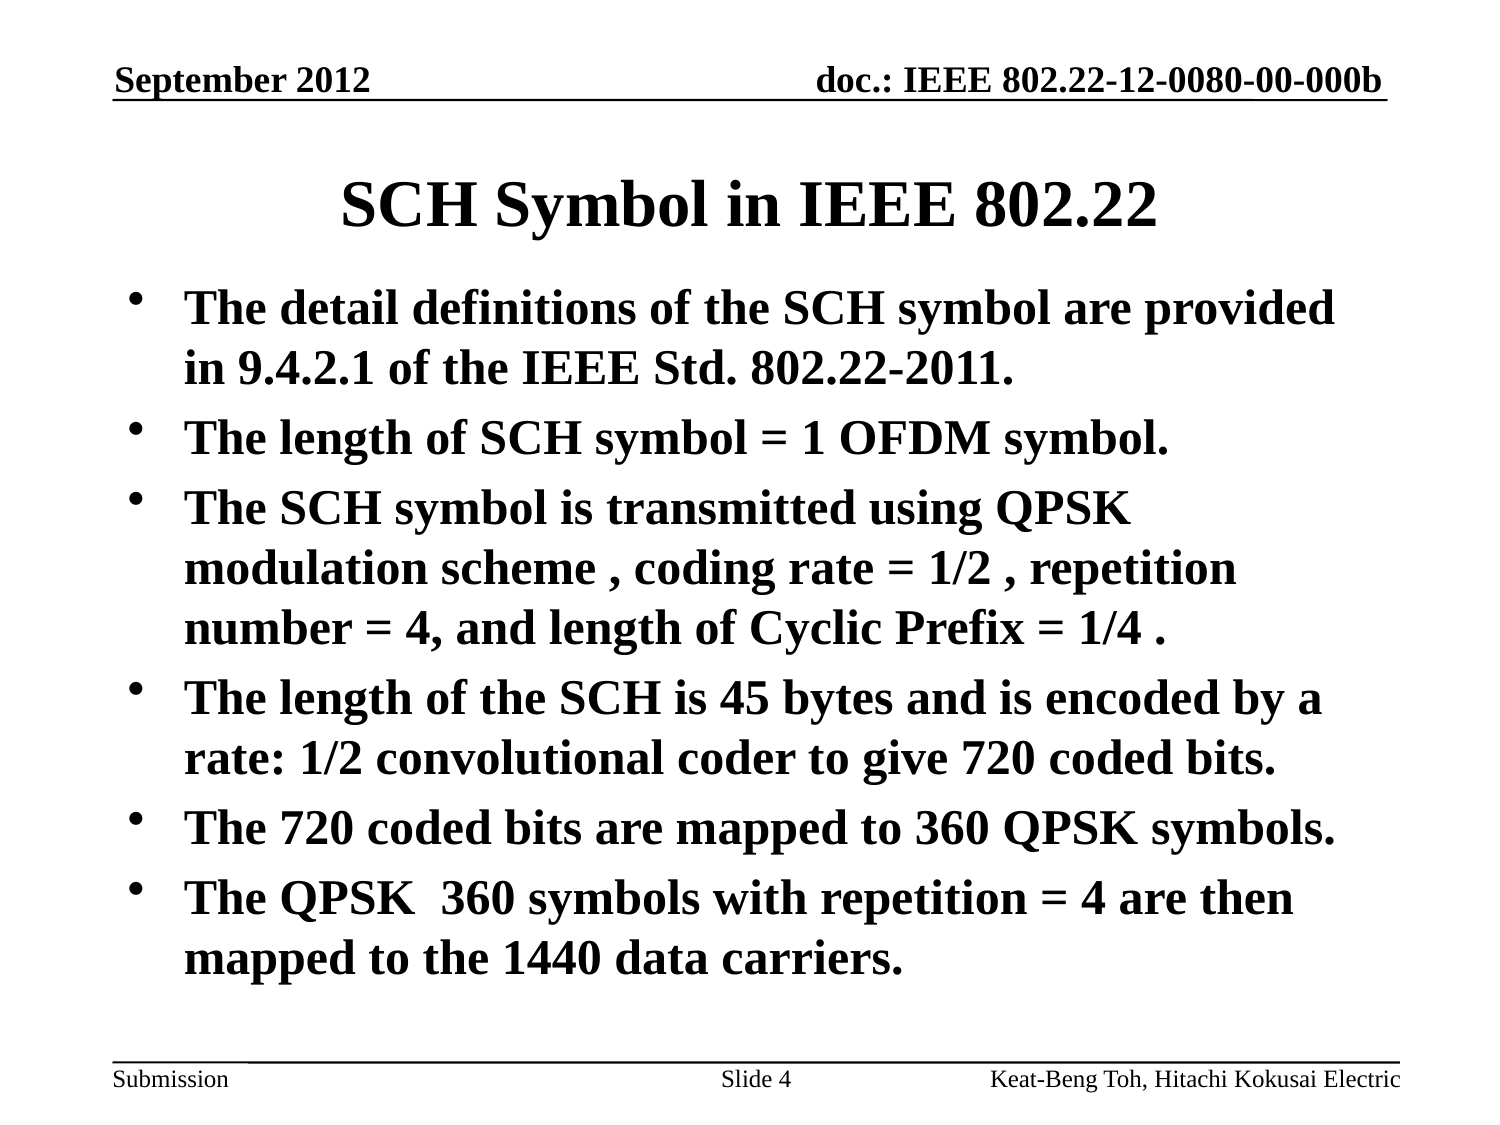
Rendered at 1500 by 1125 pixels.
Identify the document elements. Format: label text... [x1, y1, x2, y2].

footer Keat-Beng Toh, Hitachi Kokusai Electric [983, 1061, 1402, 1093]
slide_number Slide 4 [706, 1061, 806, 1093]
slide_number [114, 54, 374, 101]
text_box The detail definitions of the SCH symbol are provided in 9.4.2.1 of the IEEE Std. 802.22-2011. The length of SCH symbol = 1 OFDM symbol. The SCH symbol is transmitted using QPSK modulation scheme , coding rate = 1/2 , repetition number = 4, and length of Cyclic Prefix = 1/4 . The length of the SCH is 45 bytes and is encoded by a rate: 1/2 convolutional coder to give 720 coded bits. The 720 coded bits are mapped to 360 QPSK symbols. The QPSK 360 symbols with repetition = 4 are then mapped to the 1440 data carriers. [112, 267, 1388, 1047]
title SCH Symbol in IEEE 802.22 [112, 112, 1388, 267]
